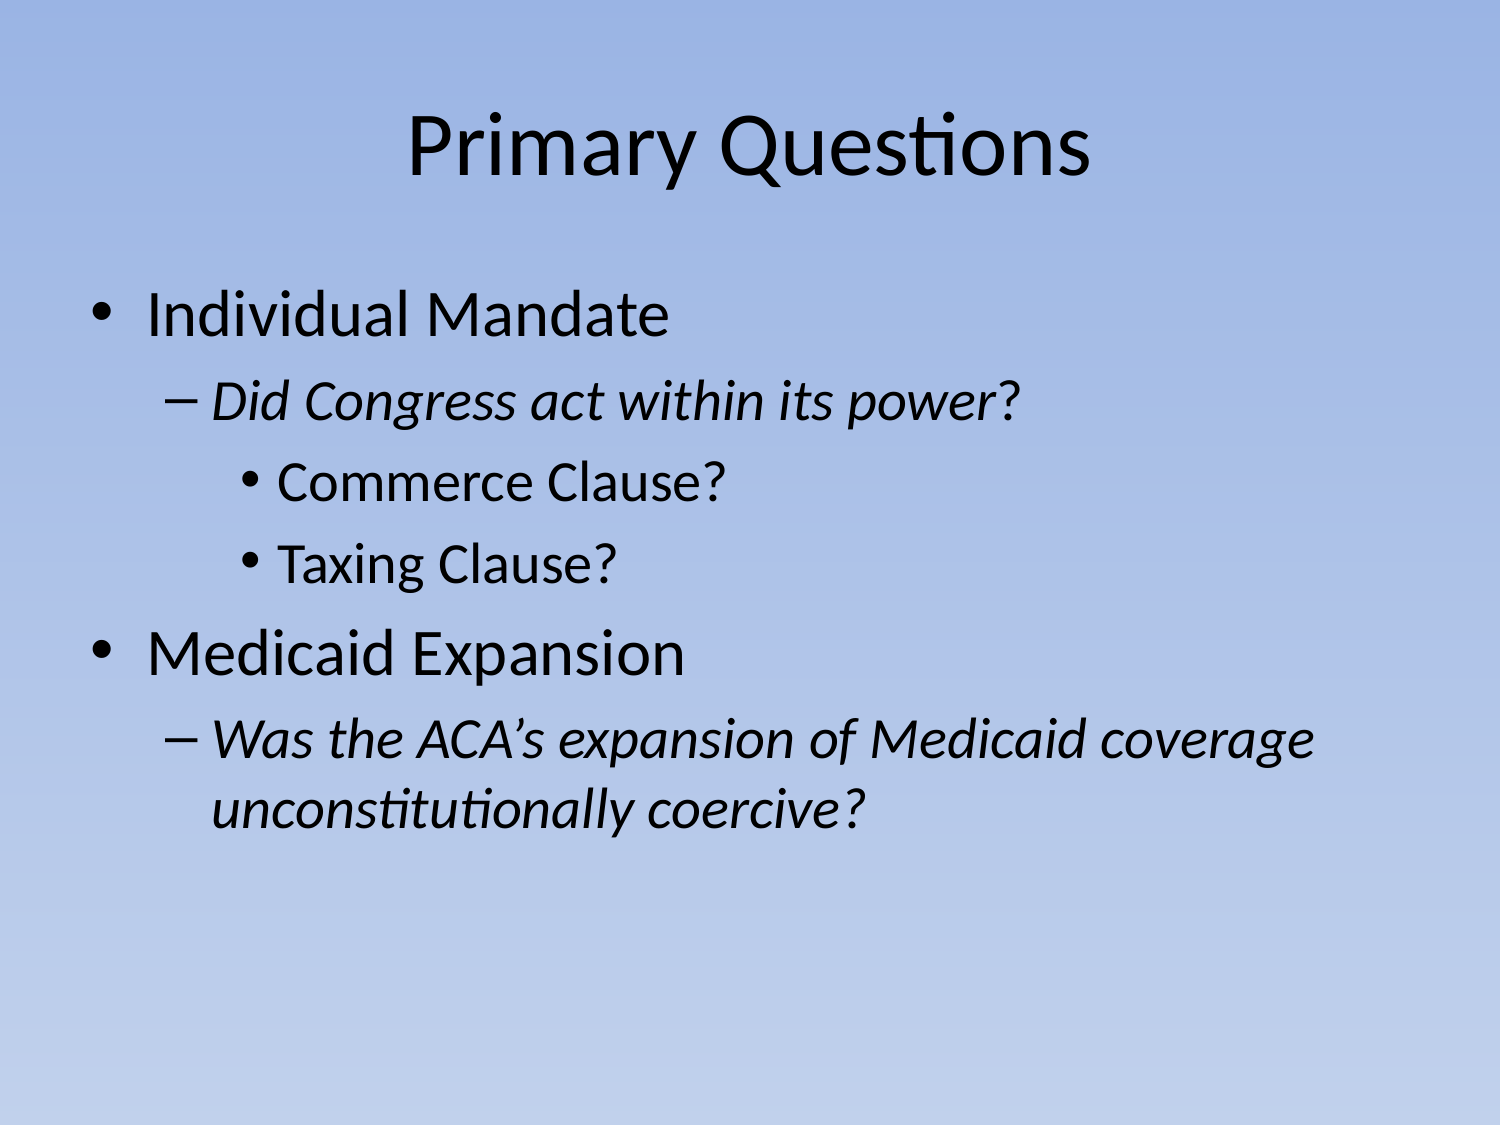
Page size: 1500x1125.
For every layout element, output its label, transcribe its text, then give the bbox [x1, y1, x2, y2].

list Individual Mandate Did Congress act within its power? Commerce Clause? Taxing Clause? Medicaid Expansion Was the ACA’s expansion of Medicaid coverage unconstitutionally coercive? [75, 262, 1425, 1005]
title Primary Questions [75, 45, 1425, 233]
